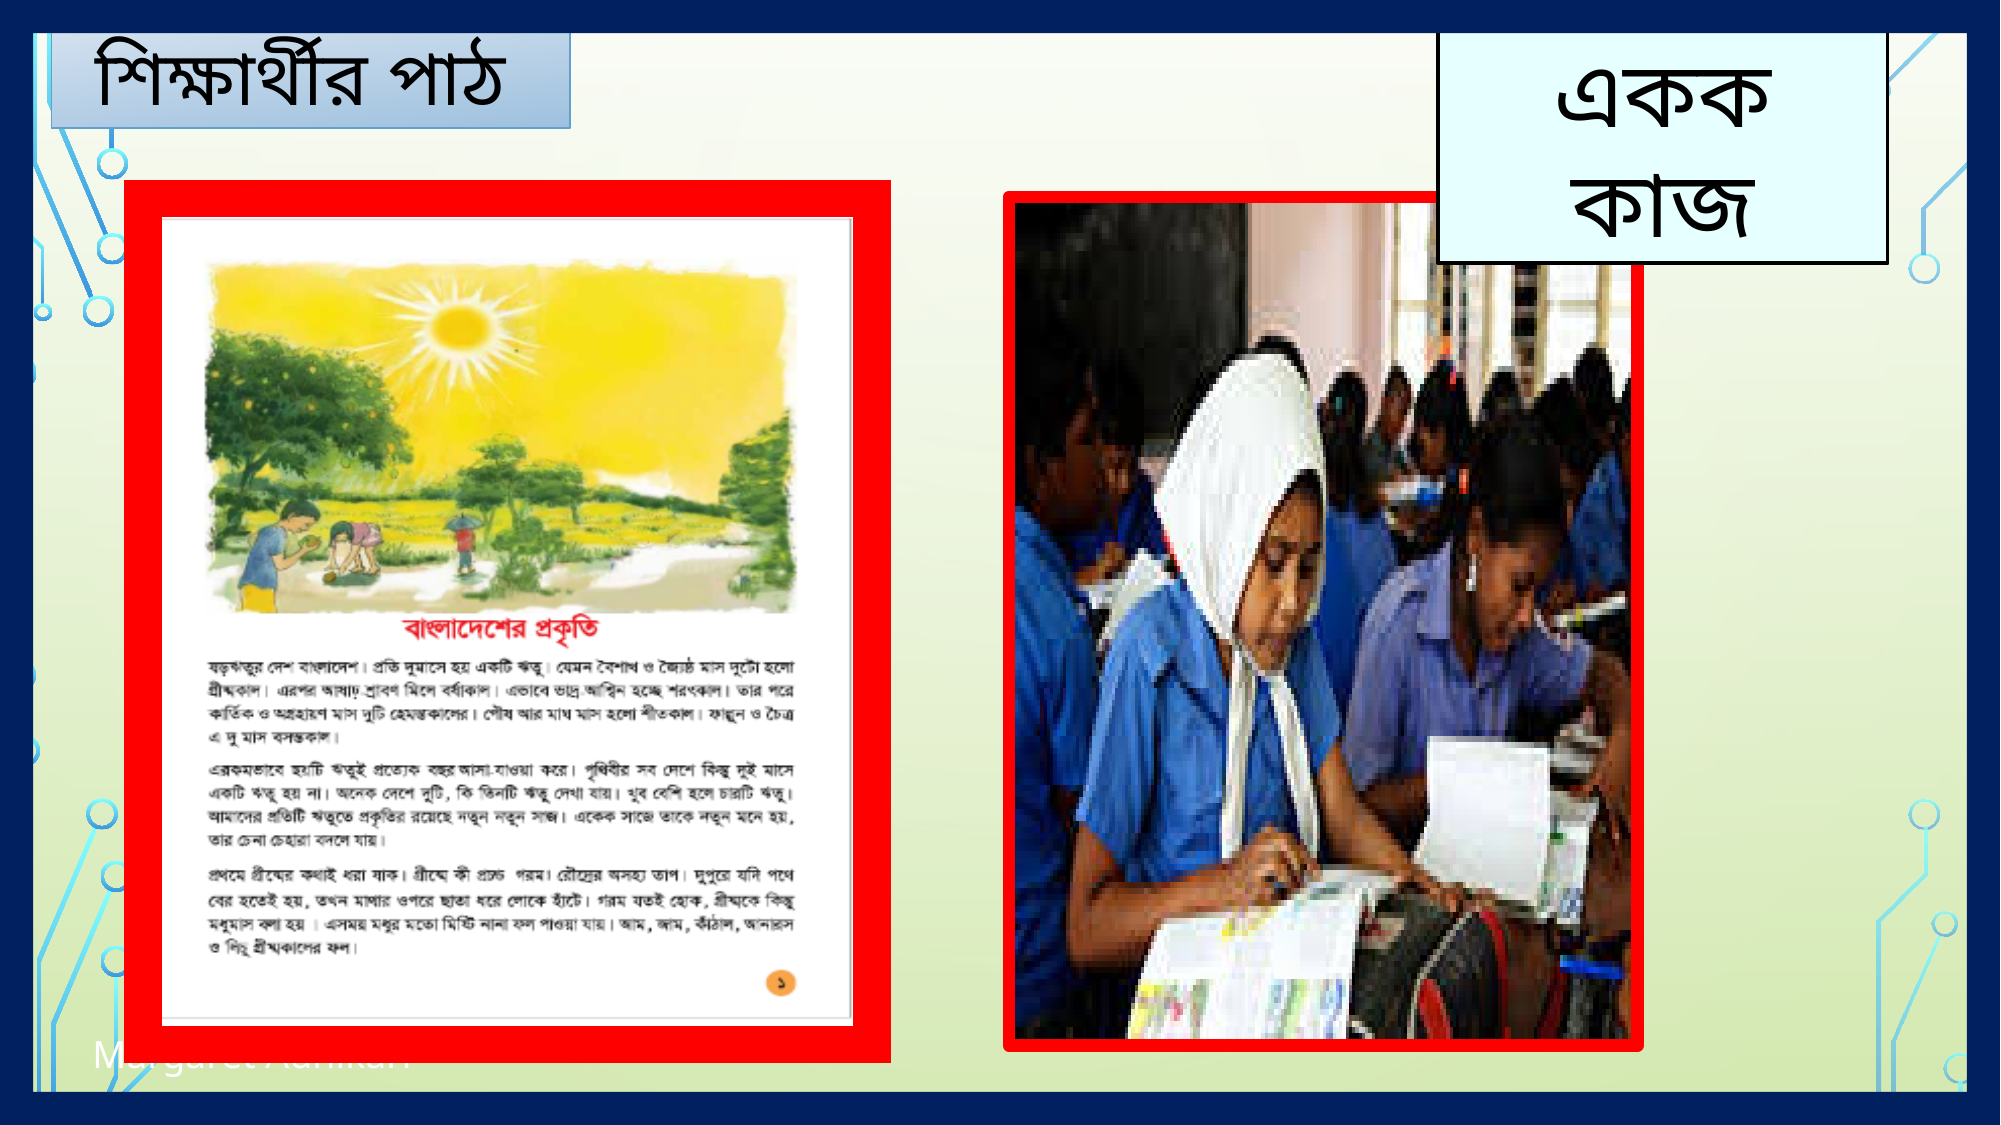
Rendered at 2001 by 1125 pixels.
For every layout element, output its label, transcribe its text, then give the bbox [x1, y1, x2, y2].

picture [1015, 203, 1632, 1040]
text_box [0, 0, 2000, 1125]
picture [161, 216, 854, 1026]
text_box শিক্ষার্থীর পাঠ [51, 34, 571, 129]
text_box একক কাজ [1436, 34, 1889, 265]
